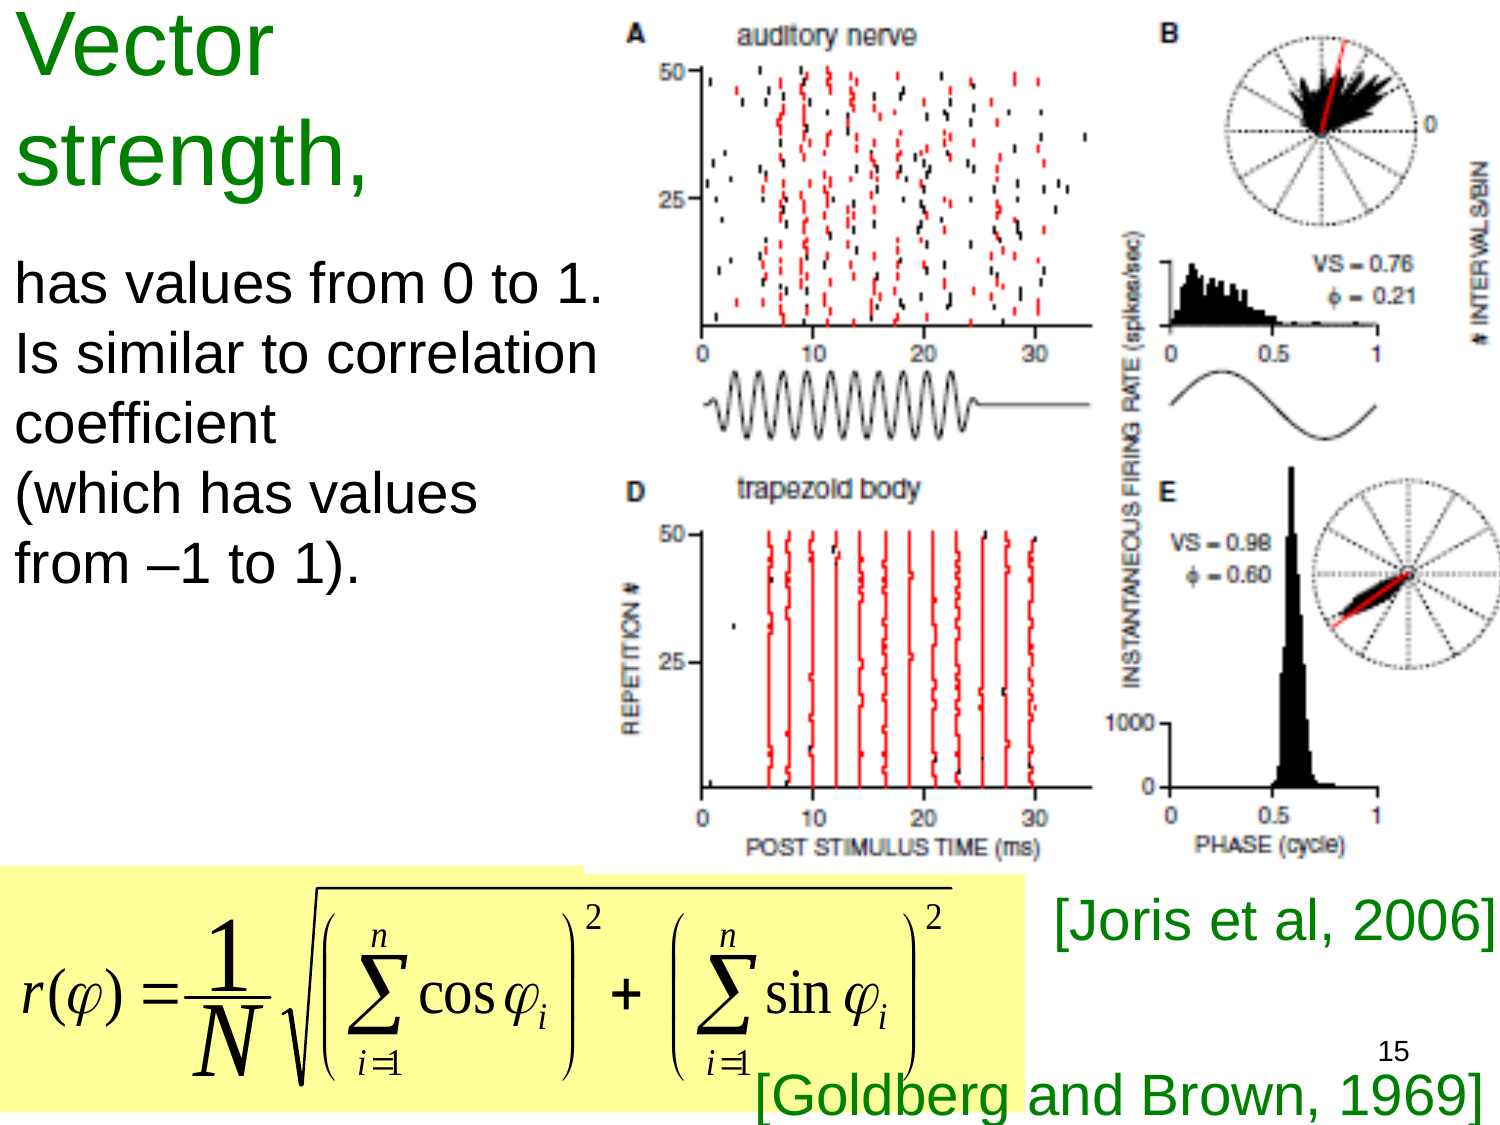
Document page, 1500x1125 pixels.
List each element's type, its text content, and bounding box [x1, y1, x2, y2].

slide_number 15 [1074, 1024, 1425, 1103]
title Vector strength, [0, 0, 500, 188]
text_box has values from 0 to 1. Is similar to correlation coefficient (which has values from –1 to 1). [0, 237, 584, 603]
picture [584, 0, 1500, 874]
text_box [Goldberg and Brown, 1969] [674, 1049, 1500, 1125]
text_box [0, 865, 1025, 1113]
text_box [Joris et al, 2006] [1025, 874, 1500, 963]
